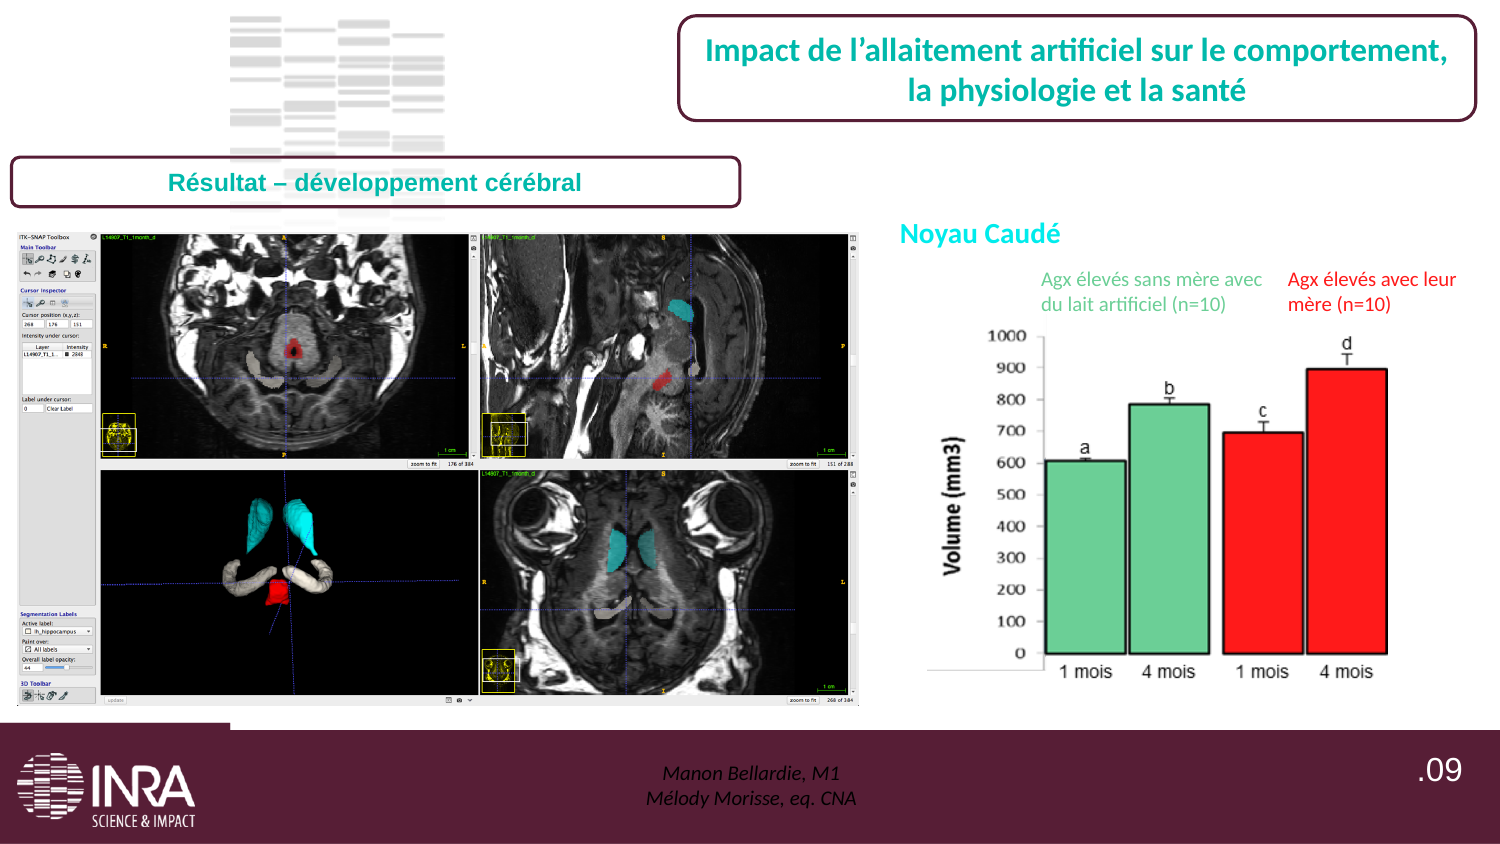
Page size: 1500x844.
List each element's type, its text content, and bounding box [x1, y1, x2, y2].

text_box Noyau Caudé [879, 207, 1082, 258]
text_box Manon Bellardie, M1 Mélody Morisse, eq. CNA [615, 752, 888, 818]
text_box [1026, 257, 1473, 324]
picture [230, 0, 445, 157]
picture [17, 207, 859, 706]
picture [17, 753, 195, 827]
text_box Résultat – développement cérébral [11, 157, 740, 207]
picture [926, 314, 1389, 694]
text_box Impact de l’allaitement artificiel sur le comportement, la physiologie et la santé [678, 15, 1476, 121]
